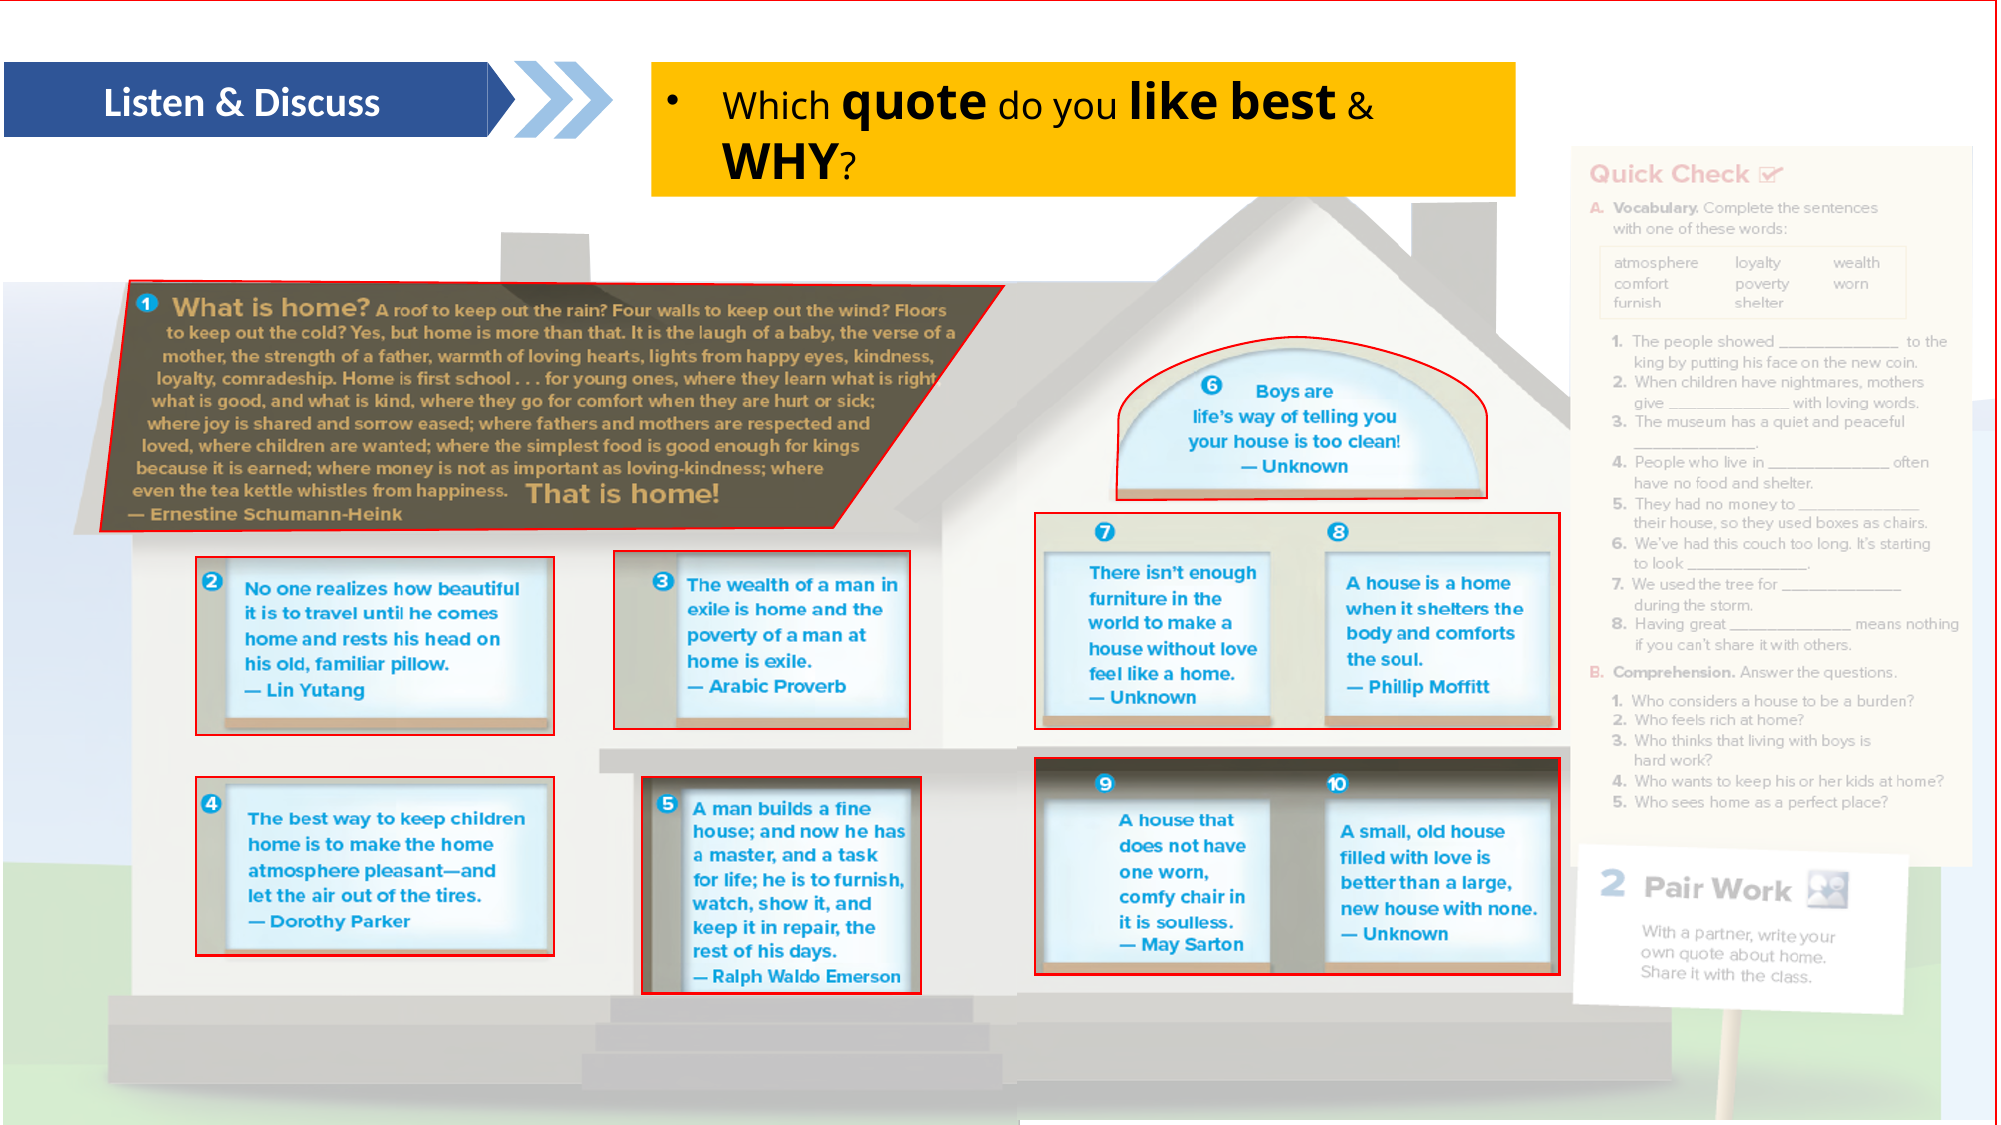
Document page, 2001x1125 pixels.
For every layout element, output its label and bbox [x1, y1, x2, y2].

text_box [4, 61, 516, 137]
picture [3, 0, 1997, 1125]
